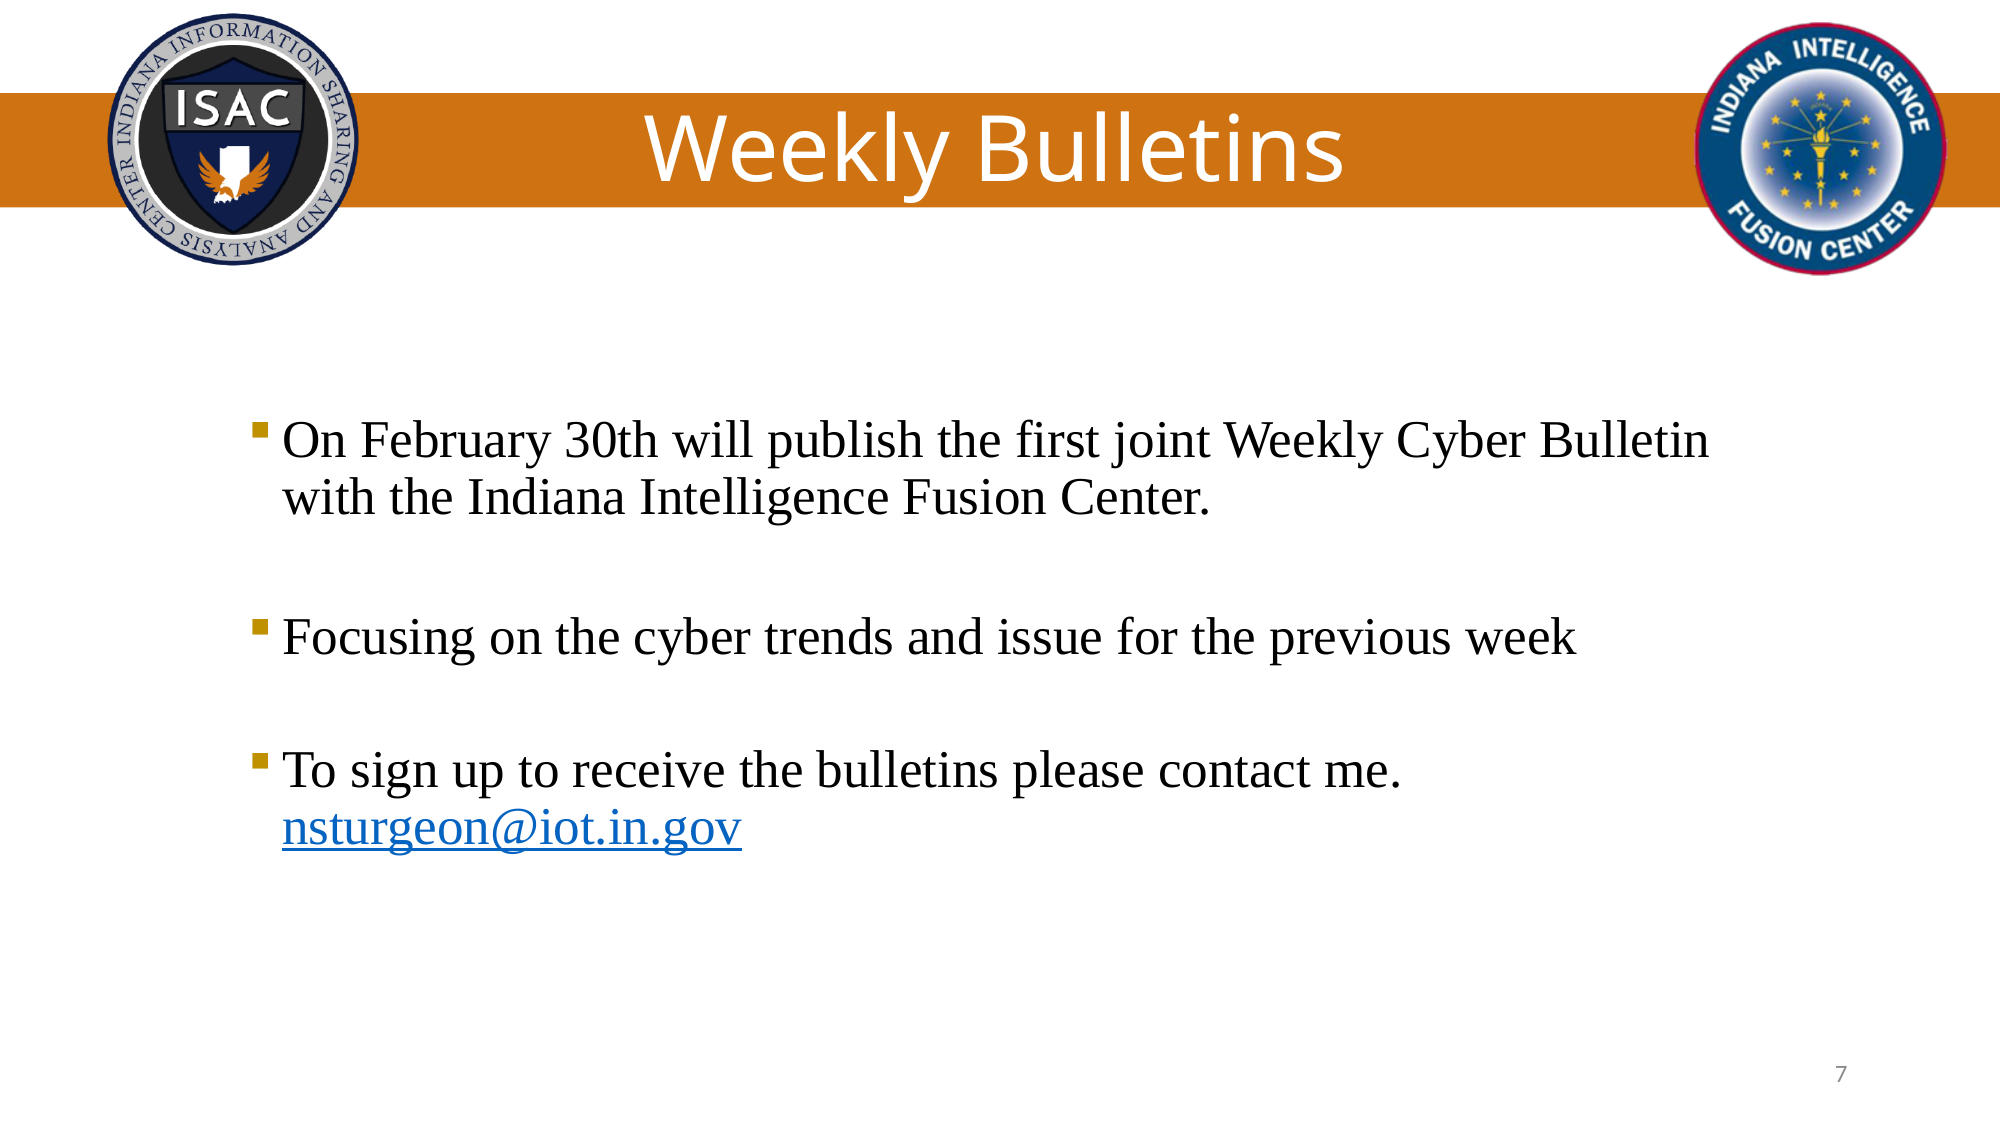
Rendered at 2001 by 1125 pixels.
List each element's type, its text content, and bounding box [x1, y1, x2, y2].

slide_number 7 [1412, 1042, 1863, 1103]
list On February 30th will publish the first joint Weekly Cyber Bulletin with the Indiana Intelligence Fusion Center. Focusing on the cyber trends and issue for the previous week To sign up to receive the bulletins please contact me. nsturgeon@iot.in.gov [233, 404, 1805, 867]
title Weekly Bulletins [460, 95, 1577, 212]
picture [92, 0, 374, 282]
picture [1693, 21, 1949, 277]
